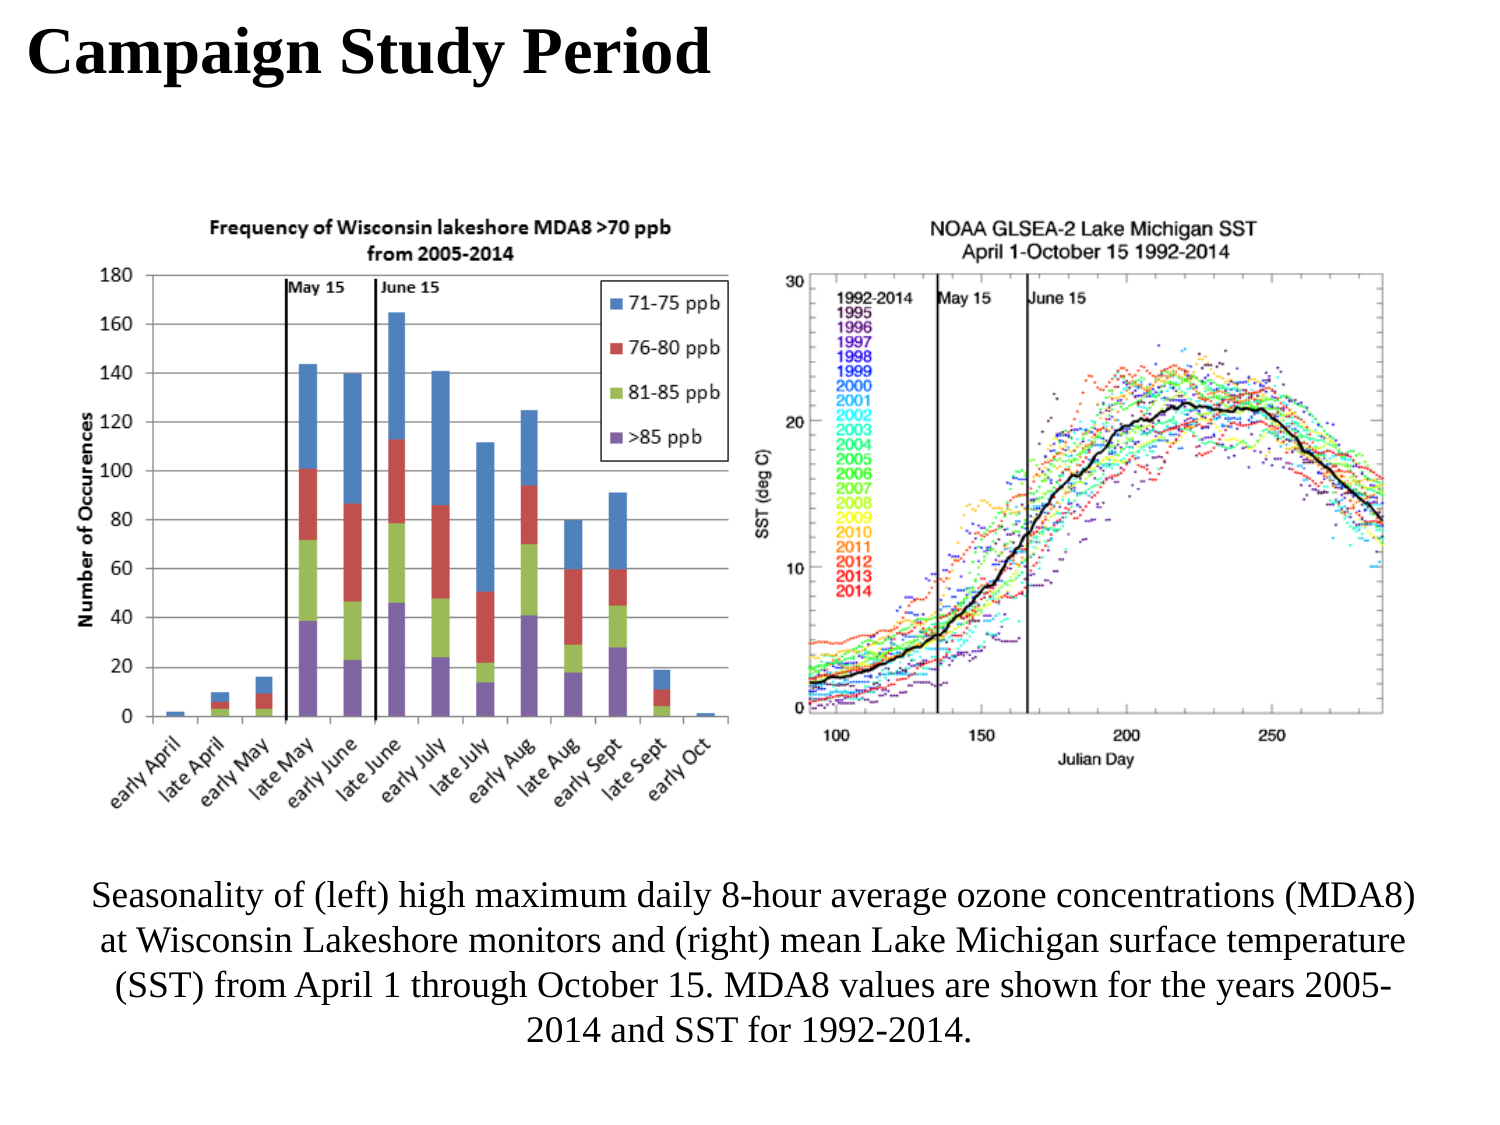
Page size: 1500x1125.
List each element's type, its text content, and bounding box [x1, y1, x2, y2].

text_box Campaign Study Period [11, 0, 744, 95]
text_box Seasonality of (left) high maximum daily 8-hour average ozone concentrations (MDA8) at Wisconsin Lakeshore monitors and (right) mean Lake Michigan surface temperature (SST) from April 1 through October 15. MDA8 values are shown for the years 2005-2014 and SST for 1992-2014. [66, 862, 1442, 1058]
picture [66, 212, 1407, 826]
